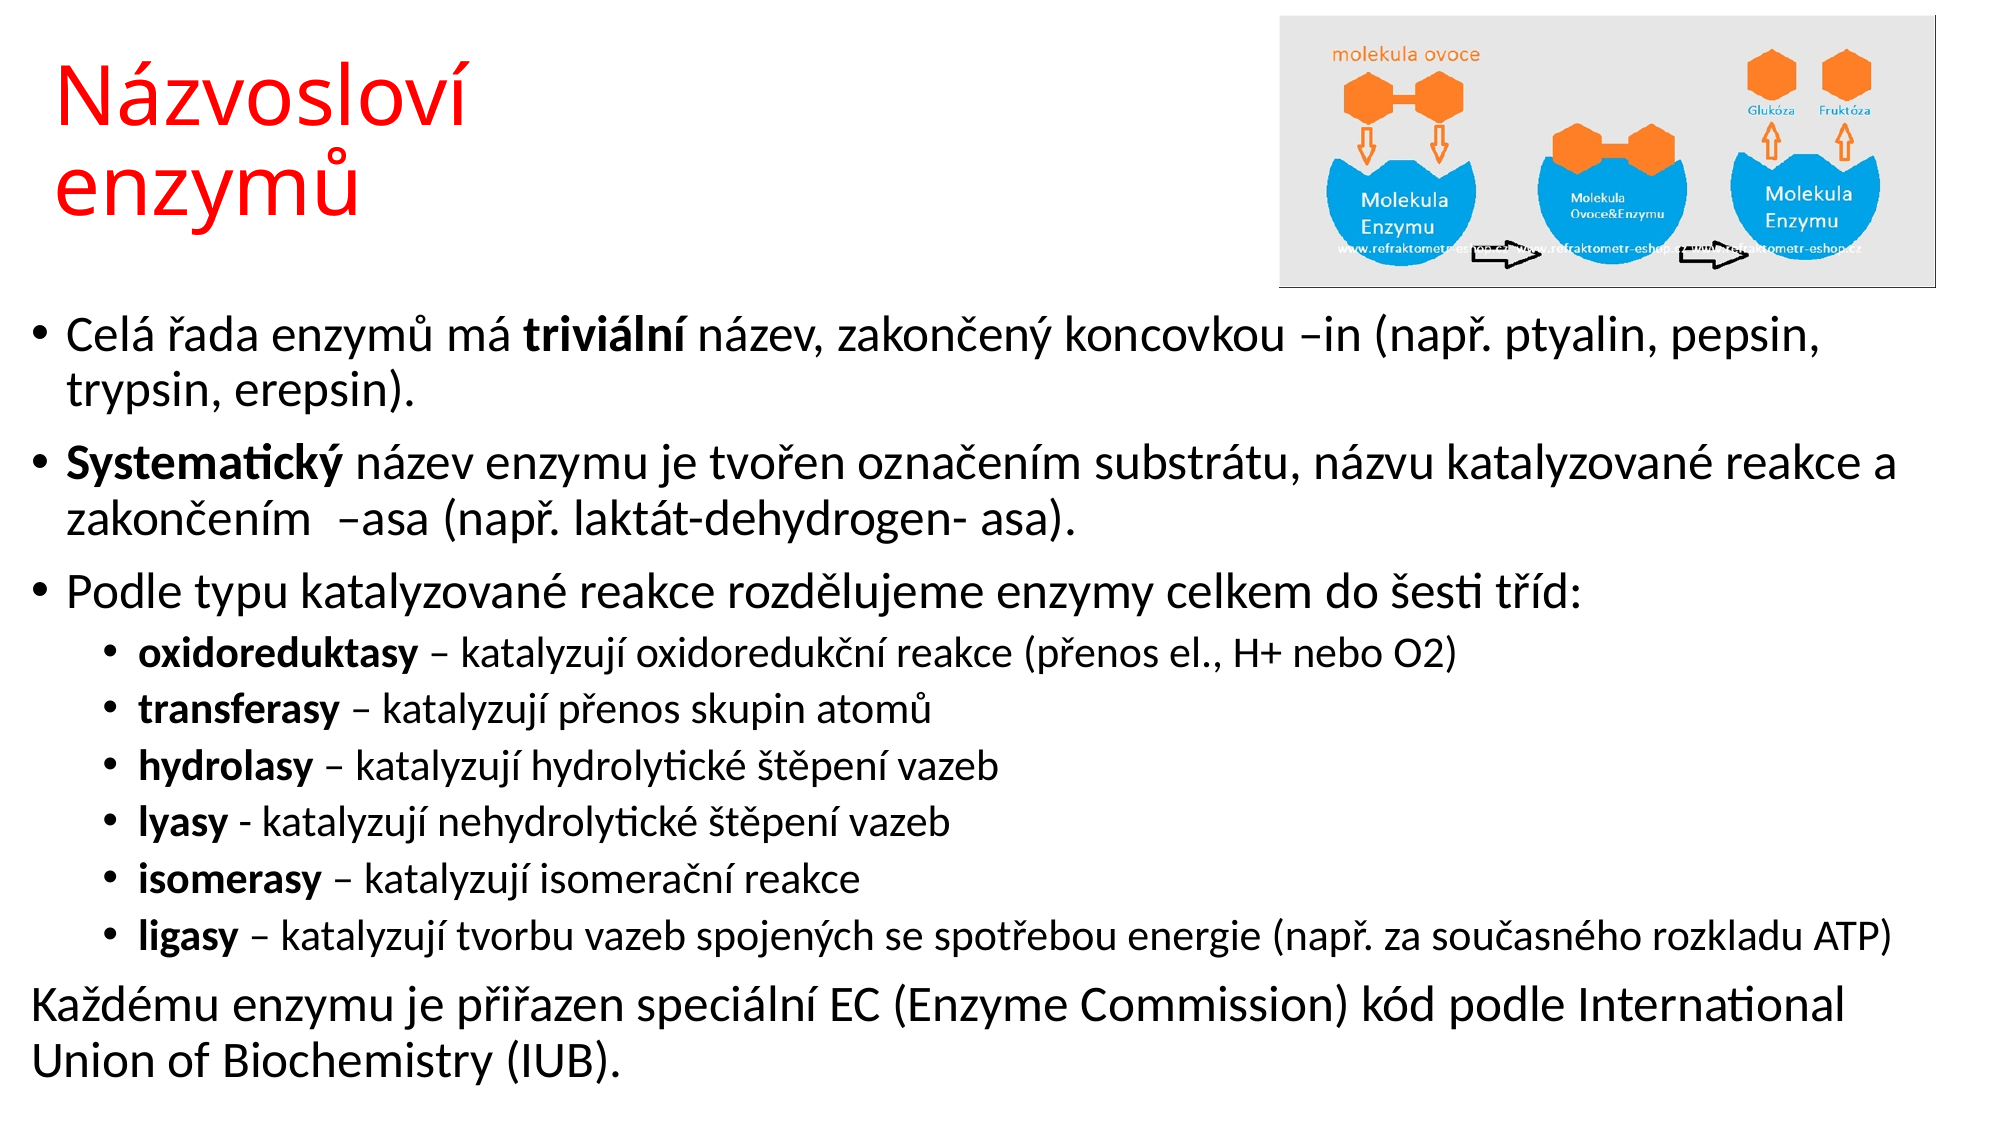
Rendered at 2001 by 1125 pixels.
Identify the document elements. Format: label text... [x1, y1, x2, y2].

picture [1279, 15, 1936, 288]
title Názvosloví enzymů [38, 34, 786, 252]
list Celá řada enzymů má triviální název, zakončený koncovkou –in (např. ptyalin, pepsin, trypsin, erepsin). Systematický název enzymu je tvořen označením substrátu, názvu katalyzované reakce a zakončením –asa (např. laktát-dehydrogen- asa). Podle typu katalyzované reakce rozdělujeme enzymy celkem do šesti tříd: oxidoreduktasy – katalyzují oxidoredukční reakce (přenos el., H+ nebo O2) transferasy – katalyzují přenos skupin atomů hydrolasy – katalyzují hydrolytické štěpení vazeb lyasy - katalyzují nehydrolytické štěpení vazeb isomerasy – katalyzují isomerační reakce ligasy – katalyzují tvorbu vazeb spojených se spotřebou energie (např. za současného rozkladu ATP) Každému enzymu je přiřazen speciální EC (Enzyme Commission) kód podle International Union of Biochemistry (IUB). [16, 299, 1971, 1110]
